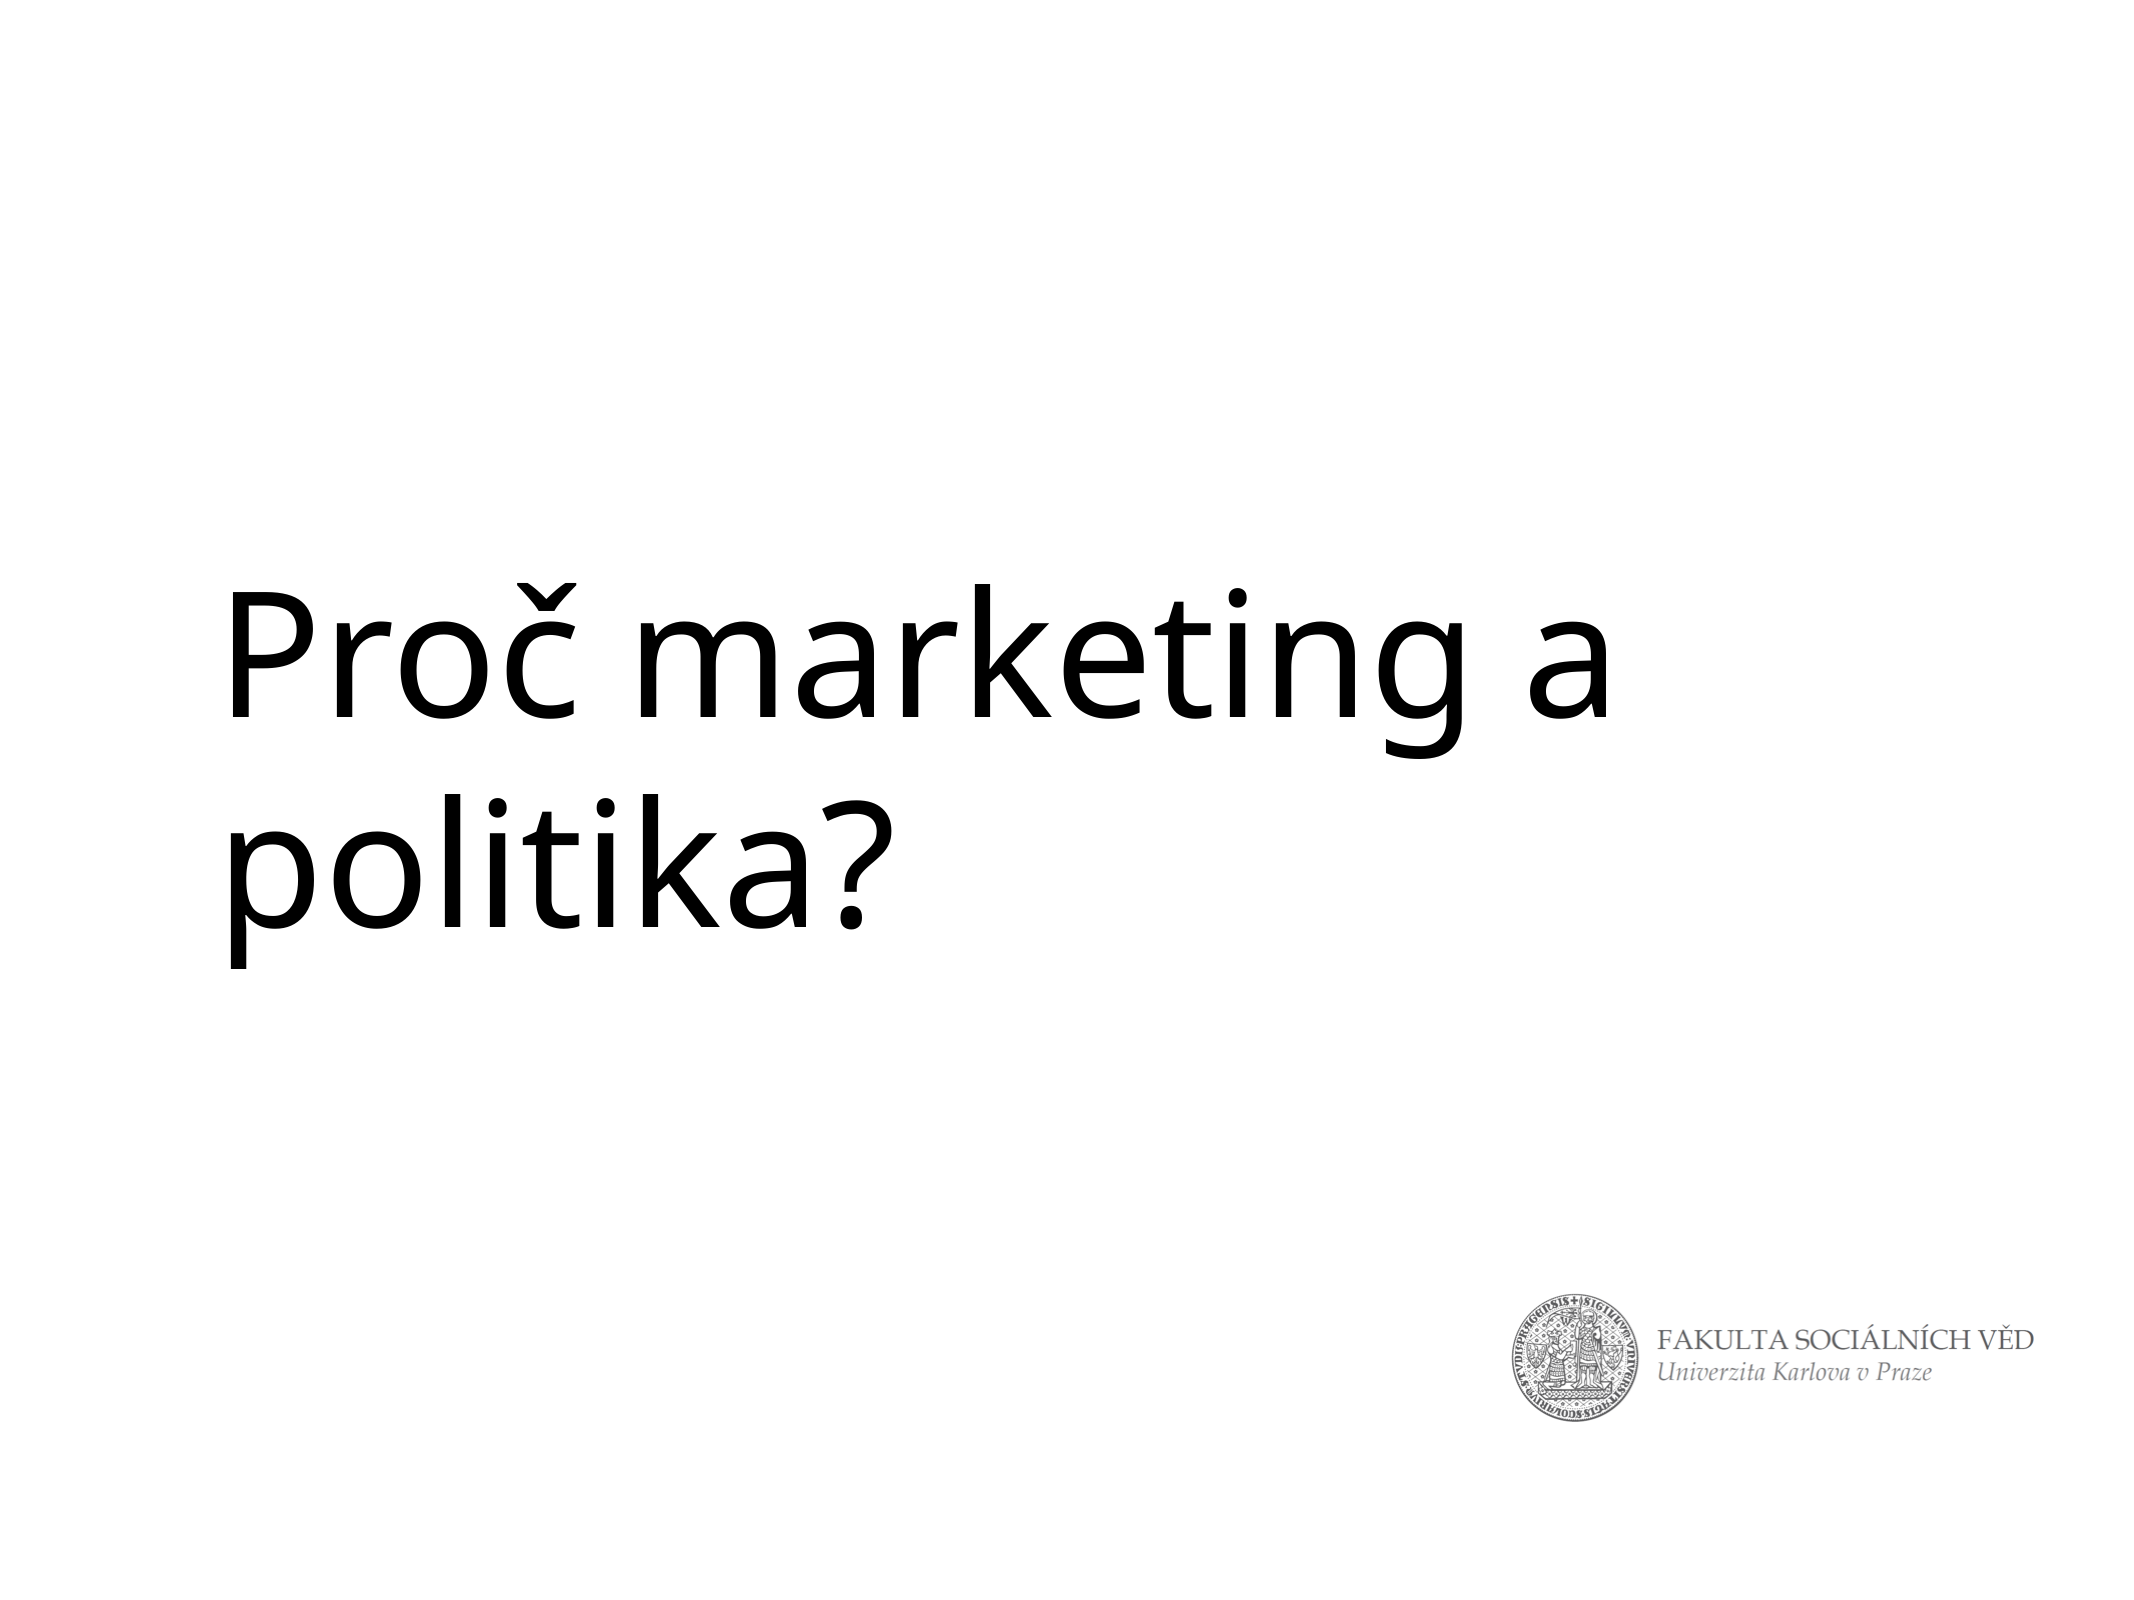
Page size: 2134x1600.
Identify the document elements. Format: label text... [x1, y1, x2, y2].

title Proč marketing a politika? [207, 295, 1926, 1209]
picture [1510, 1291, 2036, 1423]
